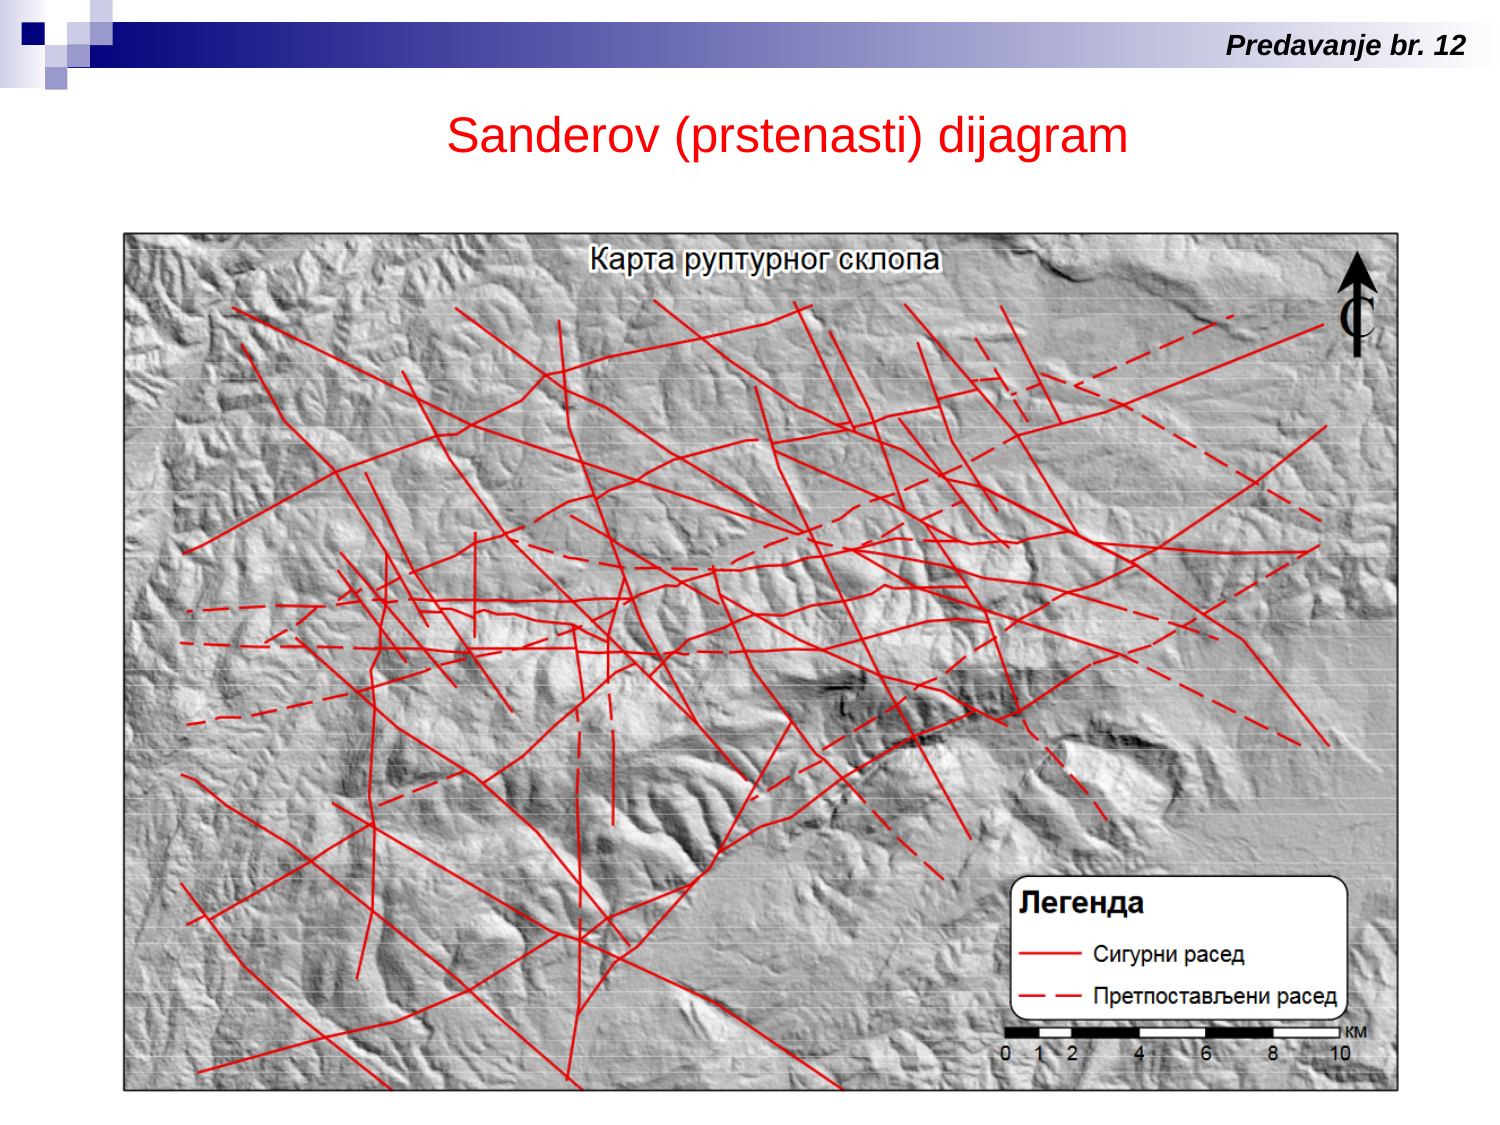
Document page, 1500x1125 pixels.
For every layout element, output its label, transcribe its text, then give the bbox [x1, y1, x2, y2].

text_box Predavanje br. 12 [1210, 18, 1482, 69]
picture [111, 219, 1412, 1101]
text_box Sanderov (prstenasti) dijagram [431, 94, 1159, 170]
